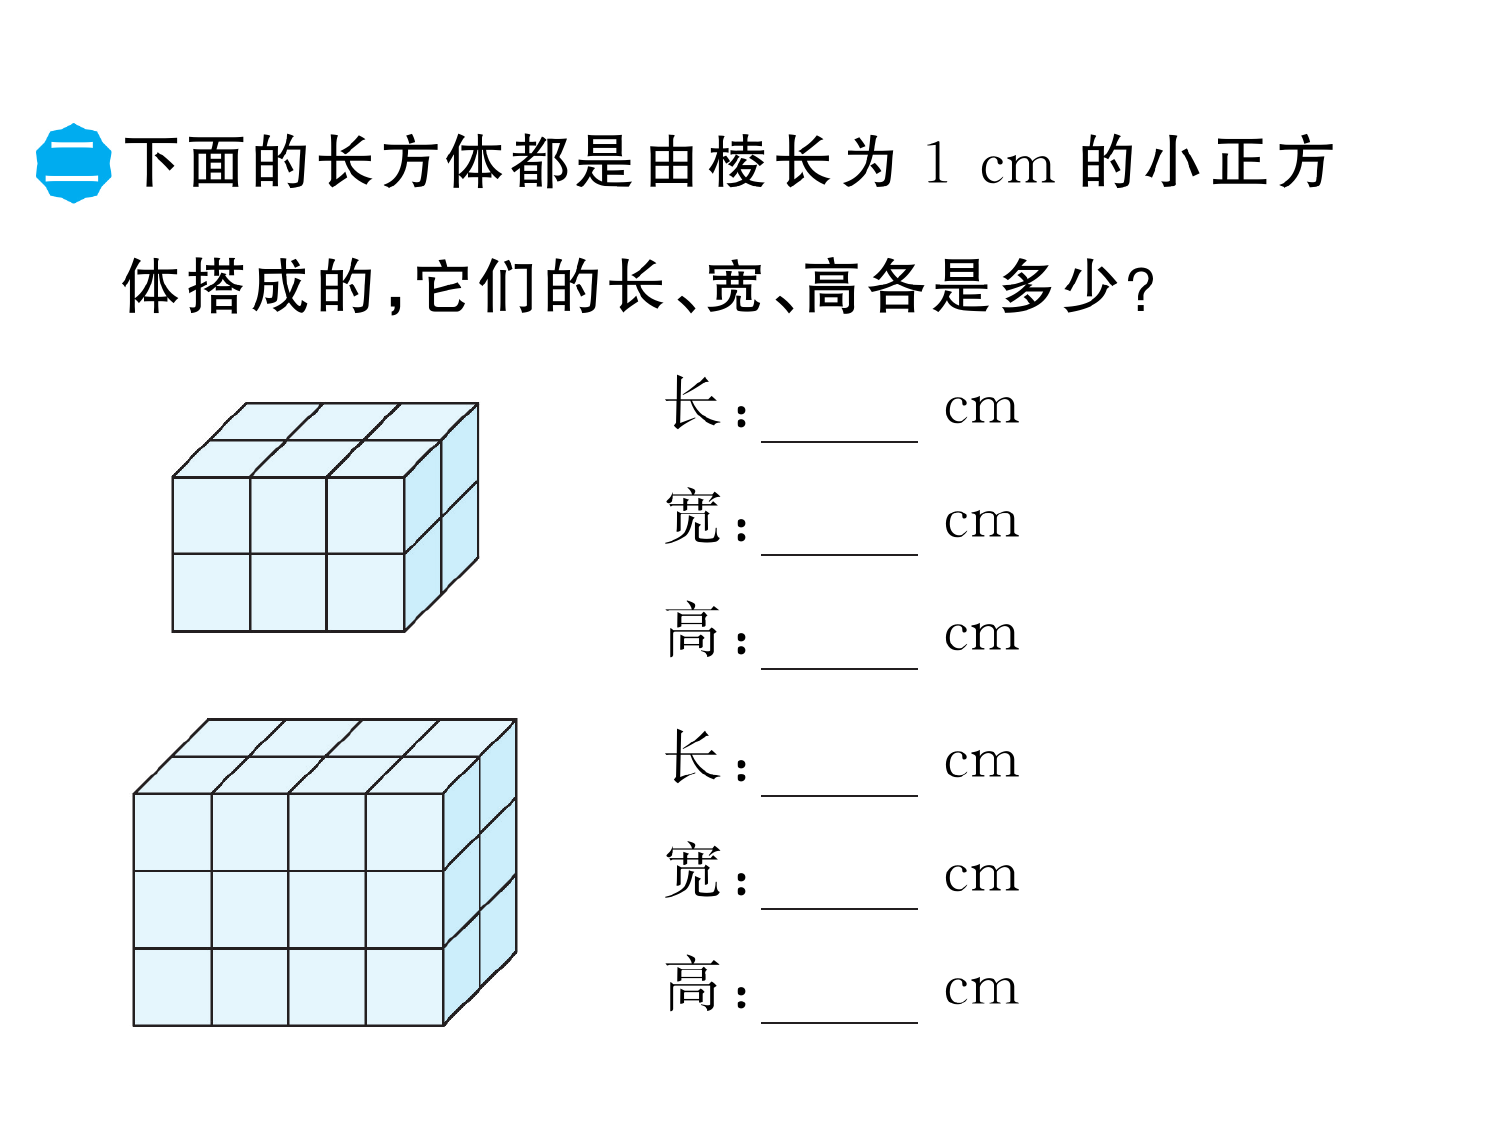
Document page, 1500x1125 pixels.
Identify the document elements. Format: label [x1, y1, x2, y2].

picture [29, 89, 1349, 1035]
